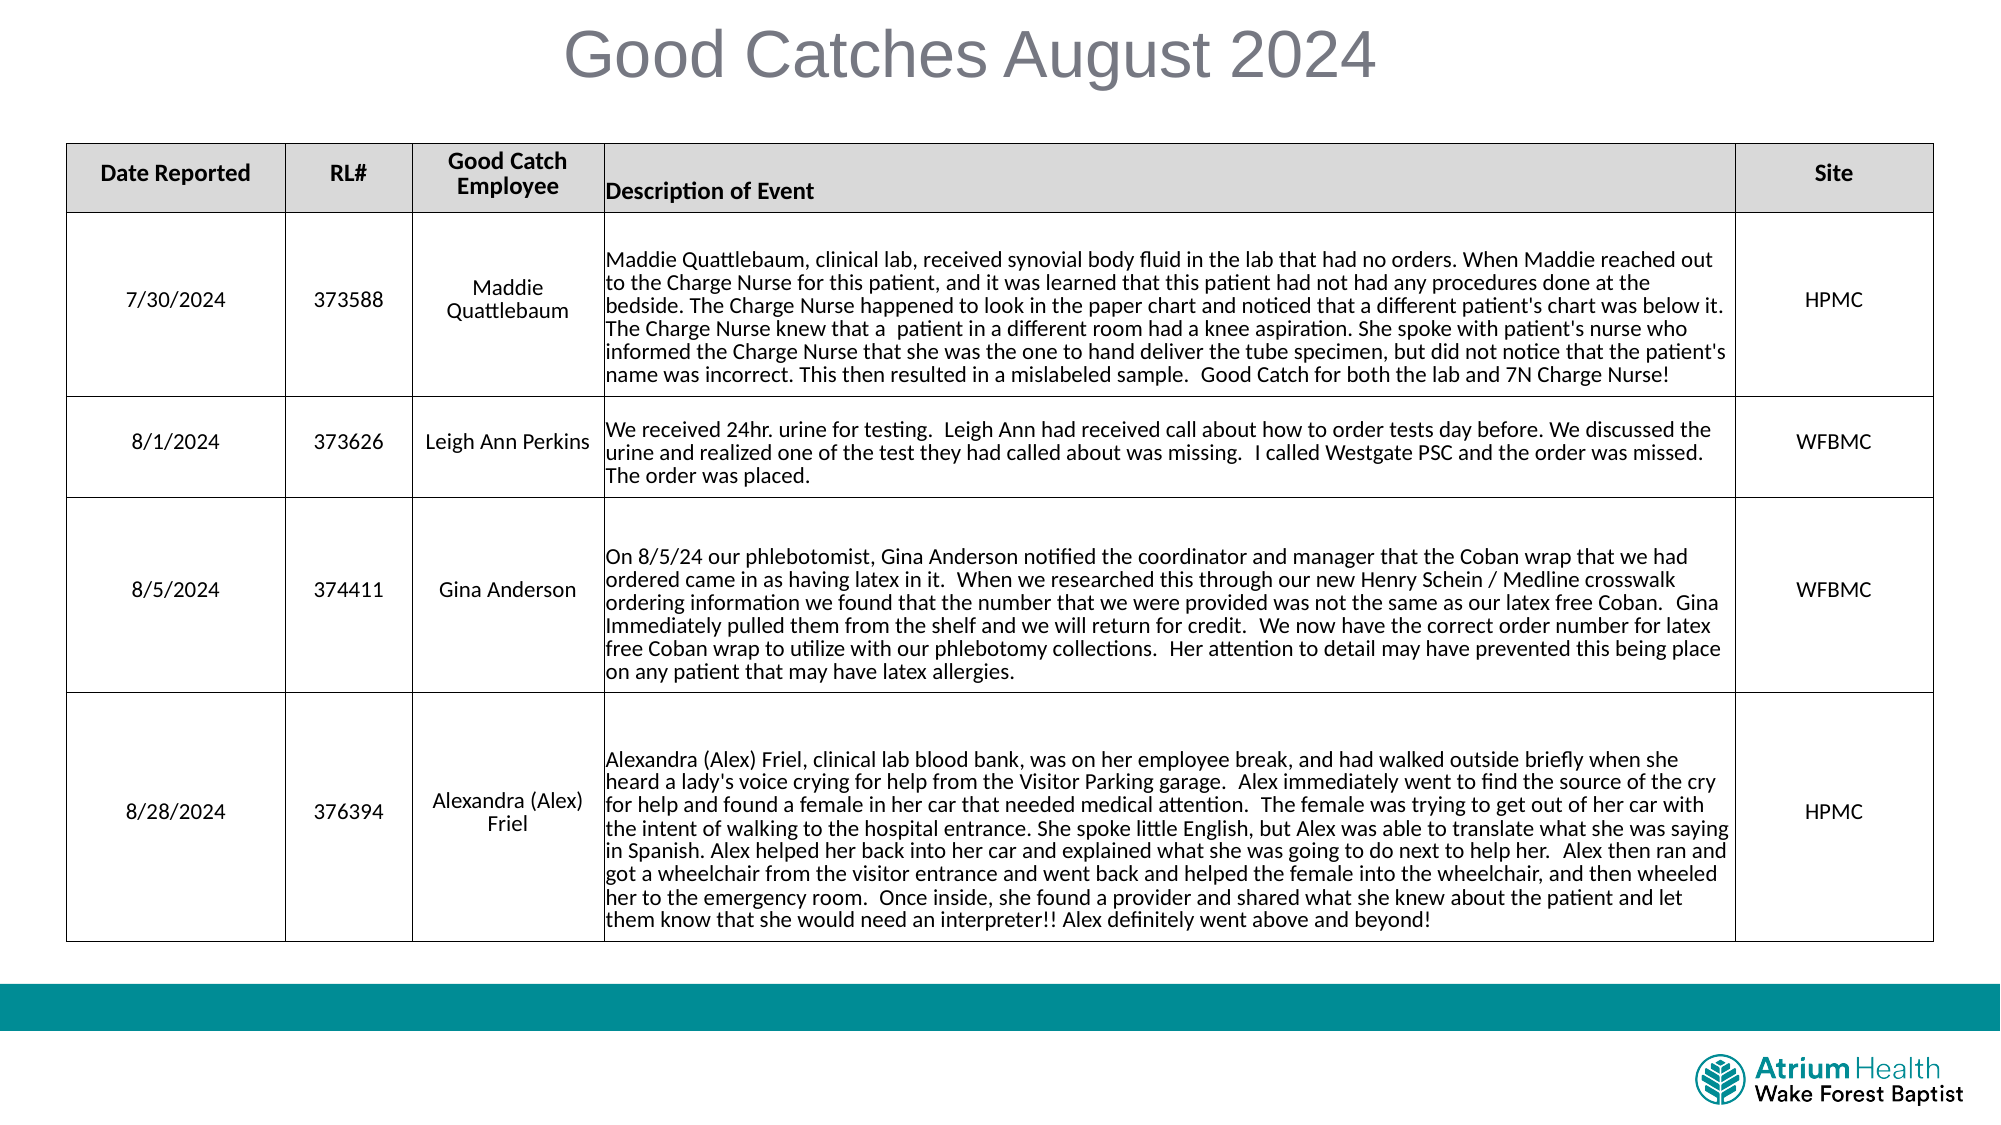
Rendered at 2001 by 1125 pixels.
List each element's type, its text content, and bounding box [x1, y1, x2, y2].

table_header Good Catch Employee [413, 144, 604, 212]
table_cell HPMC [1736, 693, 1933, 941]
table_header Description of Event [605, 144, 1735, 212]
table_cell Maddie Quattlebaum [413, 213, 604, 396]
picture [1695, 1054, 1963, 1106]
table_cell WFBMC [1736, 498, 1933, 692]
table_cell 373588 [286, 213, 412, 396]
table_cell 376394 [286, 693, 412, 941]
table_cell WFBMC [1736, 397, 1933, 497]
table_cell Alexandra (Alex) Friel [413, 693, 604, 941]
table_cell Gina Anderson [413, 498, 604, 692]
table_header Site [1736, 144, 1933, 212]
table_cell 374411 [286, 498, 412, 692]
title Good Catches August 2024 [139, 12, 1803, 143]
table_cell Alexandra (Alex) Friel, clinical lab blood bank, was on her employee break, and had walked outside briefly when she heard a lady's voice crying for help from the Visitor Parking garage. Alex immediately went to find the source of the cry for help and found a female in her car that needed medical attention. The female was trying to get out of her car with the intent of walking to the hospital entrance. She spoke little English, but Alex was able to translate what she was saying in Spanish. Alex helped her back into her car and explained what she was going to do next to help her. Alex then ran and got a wheelchair from the visitor entrance and went back and helped the female into the wheelchair, and then wheeled her to the emergency room. Once inside, she found a provider and shared what she knew about the patient and let them know that she would need an interpreter!! Alex definitely went above and beyond! [605, 693, 1735, 941]
table_header Date Reported [67, 144, 285, 212]
table_header RL# [286, 144, 412, 212]
table_cell On 8/5/24 our phlebotomist, Gina Anderson notified the coordinator and manager that the Coban wrap that we had ordered came in as having latex in it. When we researched this through our new Henry Schein / Medline crosswalk ordering information we found that the number that we were provided was not the same as our latex free Coban. Gina Immediately pulled them from the shelf and we will return for credit. We now have the correct order number for latex free Coban wrap to utilize with our phlebotomy collections. Her attention to detail may have prevented this being place on any patient that may have latex allergies. [605, 498, 1735, 692]
table_cell 8/5/2024 [67, 498, 285, 692]
table_cell HPMC [1736, 213, 1933, 396]
table_cell We received 24hr. urine for testing. Leigh Ann had received call about how to order tests day before. We discussed the urine and realized one of the test they had called about was missing. I called Westgate PSC and the order was missed. The order was placed. [605, 397, 1735, 497]
table_cell Maddie Quattlebaum, clinical lab, received synovial body fluid in the lab that had no orders. When Maddie reached out to the Charge Nurse for this patient, and it was learned that this patient had not had any procedures done at the bedside. The Charge Nurse happened to look in the paper chart and noticed that a different patient's chart was below it. The Charge Nurse knew that a patient in a different room had a knee aspiration. She spoke with patient's nurse who informed the Charge Nurse that she was the one to hand deliver the tube specimen, but did not notice that the patient's name was incorrect. This then resulted in a mislabeled sample. Good Catch for both the lab and 7N Charge Nurse! [605, 213, 1735, 396]
table_cell 8/28/2024 [67, 693, 285, 941]
table_cell Leigh Ann Perkins [413, 397, 604, 497]
table_cell 7/30/2024 [67, 213, 285, 396]
table_cell 373626 [286, 397, 412, 497]
list [86, 942, 1863, 949]
table_cell 8/1/2024 [67, 397, 285, 497]
